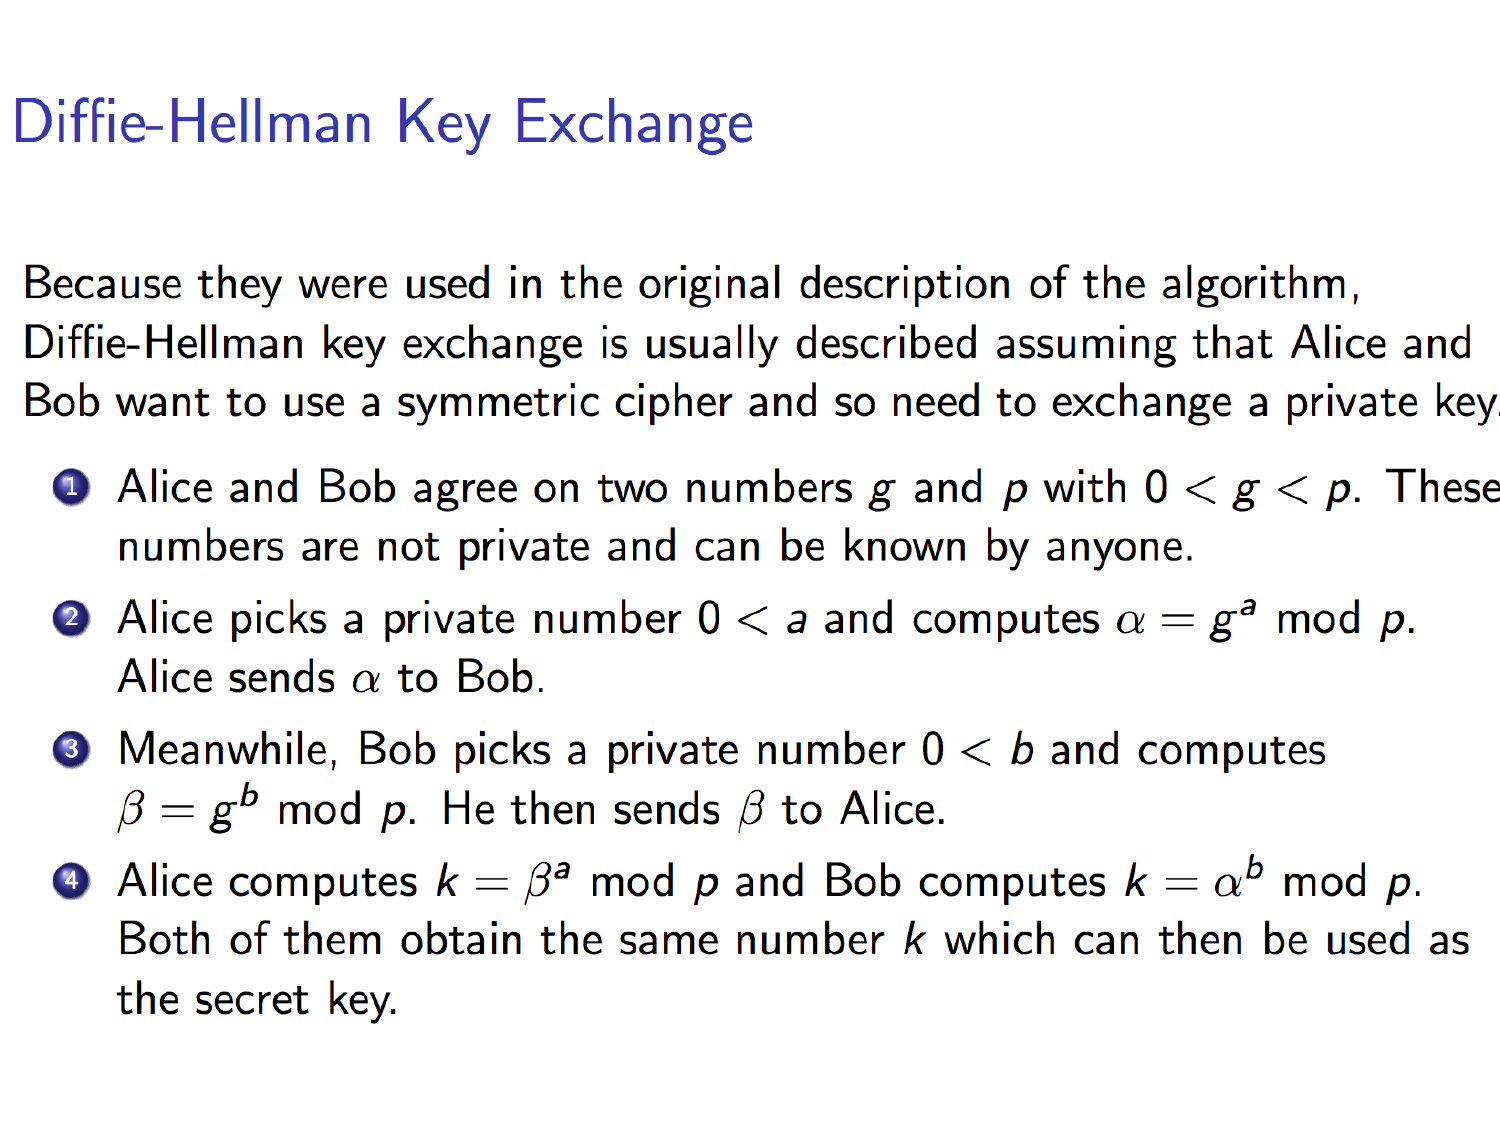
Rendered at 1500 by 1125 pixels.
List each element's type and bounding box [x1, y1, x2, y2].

picture [0, 74, 1500, 1048]
